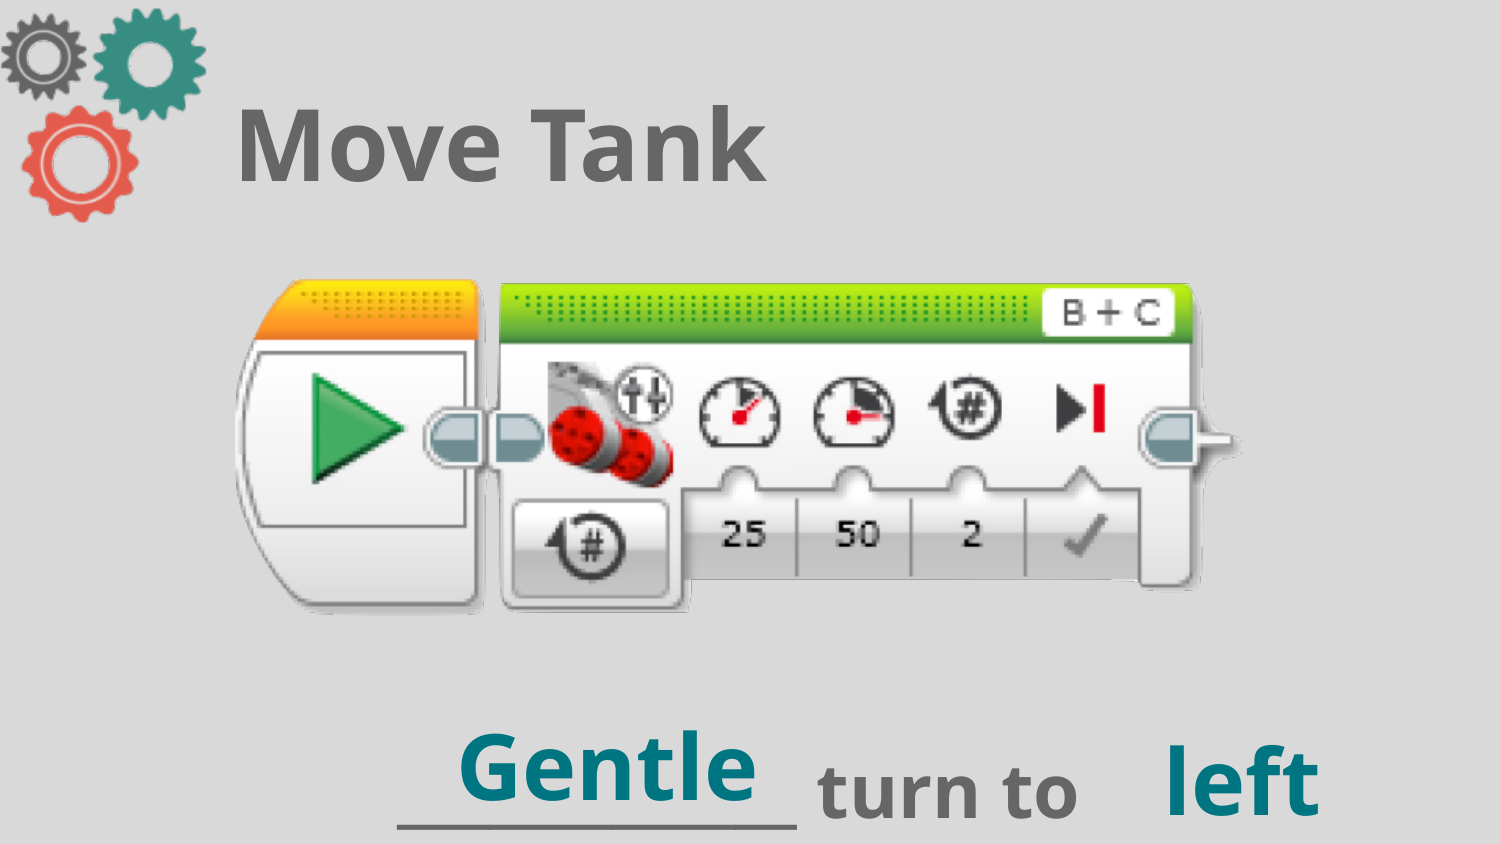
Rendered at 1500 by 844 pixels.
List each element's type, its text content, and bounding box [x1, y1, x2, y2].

text_box _____________ turn to ____________ [221, 683, 1257, 786]
text_box left [1031, 708, 1454, 816]
text_box Gentle [396, 693, 819, 801]
text_box Move Tank [218, 7, 1233, 173]
picture [235, 279, 1243, 616]
picture [0, 6, 207, 223]
